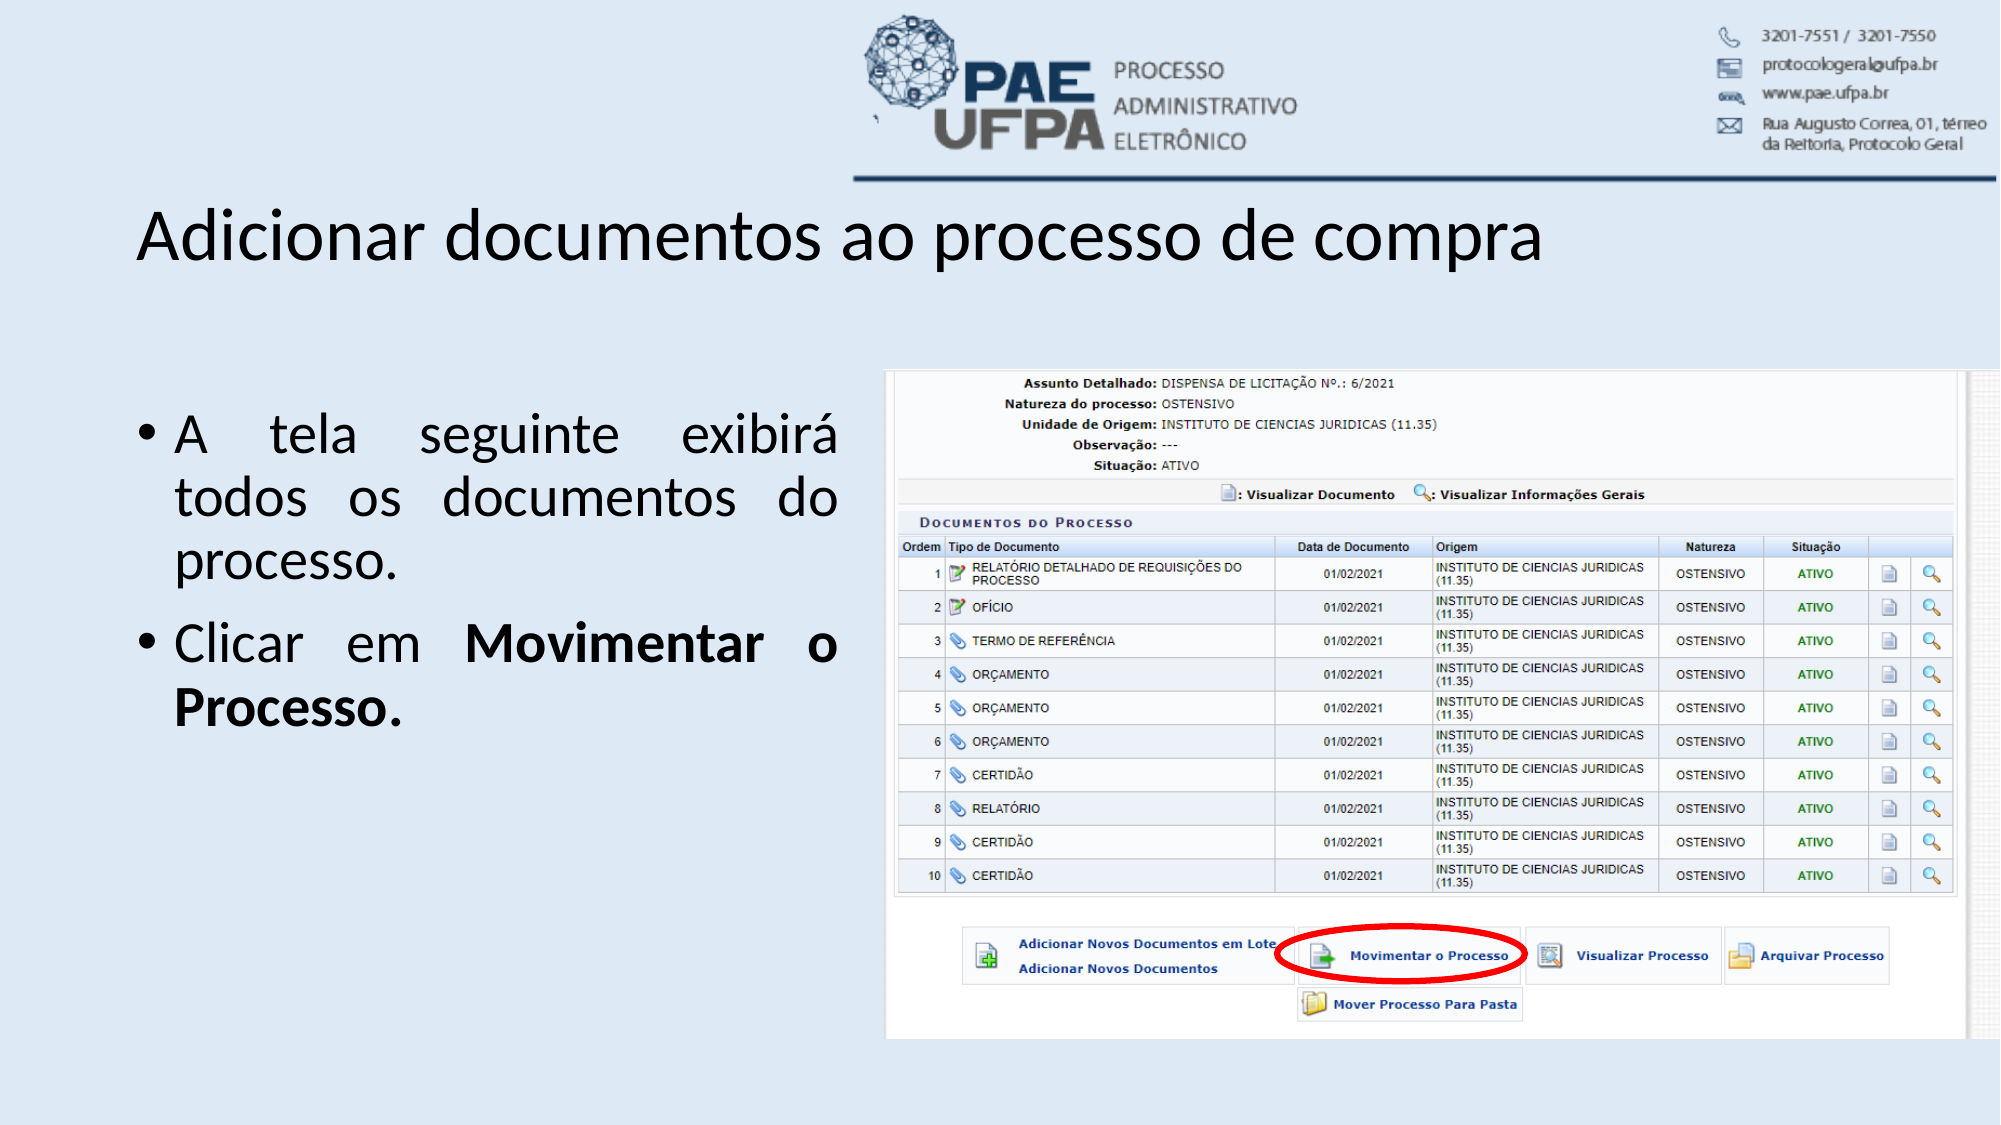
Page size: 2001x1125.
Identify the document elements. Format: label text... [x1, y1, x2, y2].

picture [884, 369, 2000, 1039]
list A tela seguinte exibirá todos os documentos do processo. Clicar em Movimentar o Processo. [121, 395, 855, 1110]
picture [815, 0, 2001, 195]
text_box Adicionar documentos ao processo de compra [121, 127, 1847, 345]
